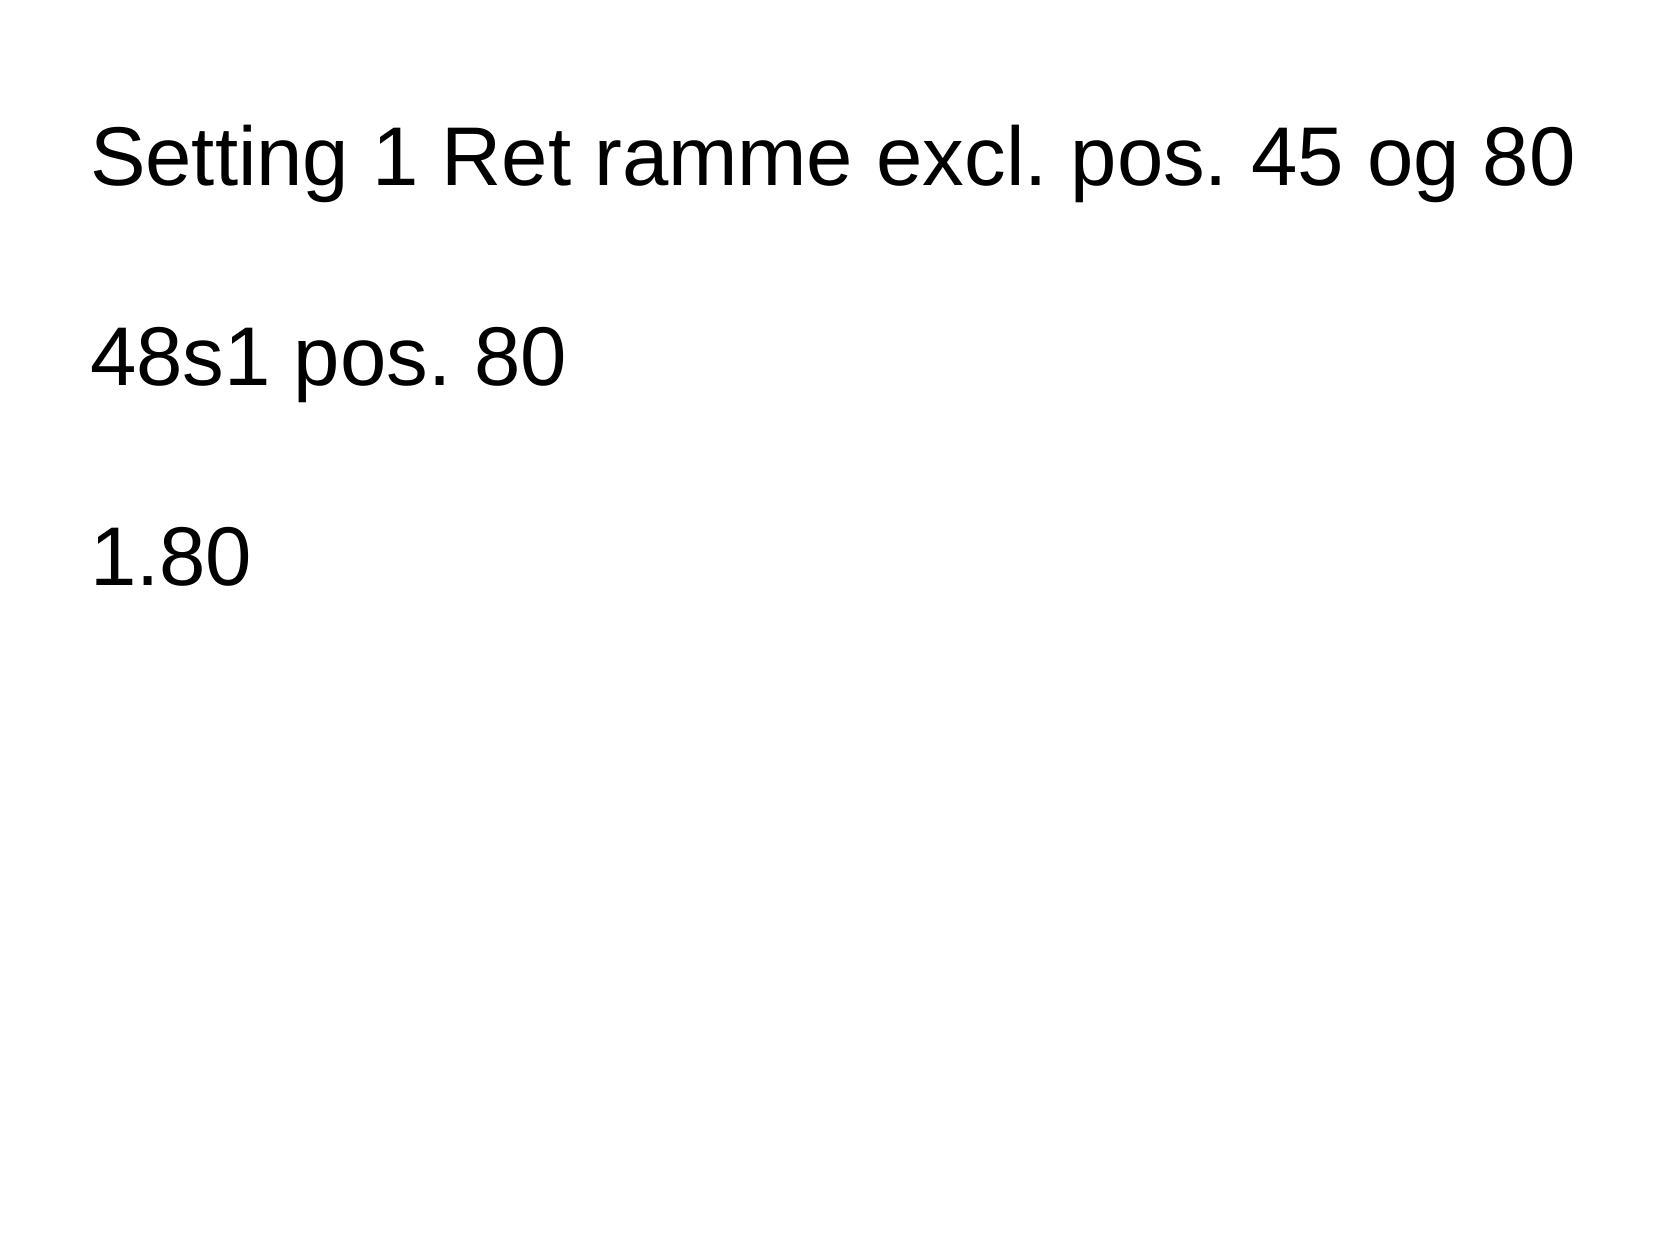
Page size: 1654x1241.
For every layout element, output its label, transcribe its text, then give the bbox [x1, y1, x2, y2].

text_box Setting 1 Ret ramme excl. pos. 45 og 80 48s1 pos. 80 1.80 [75, 94, 1592, 610]
